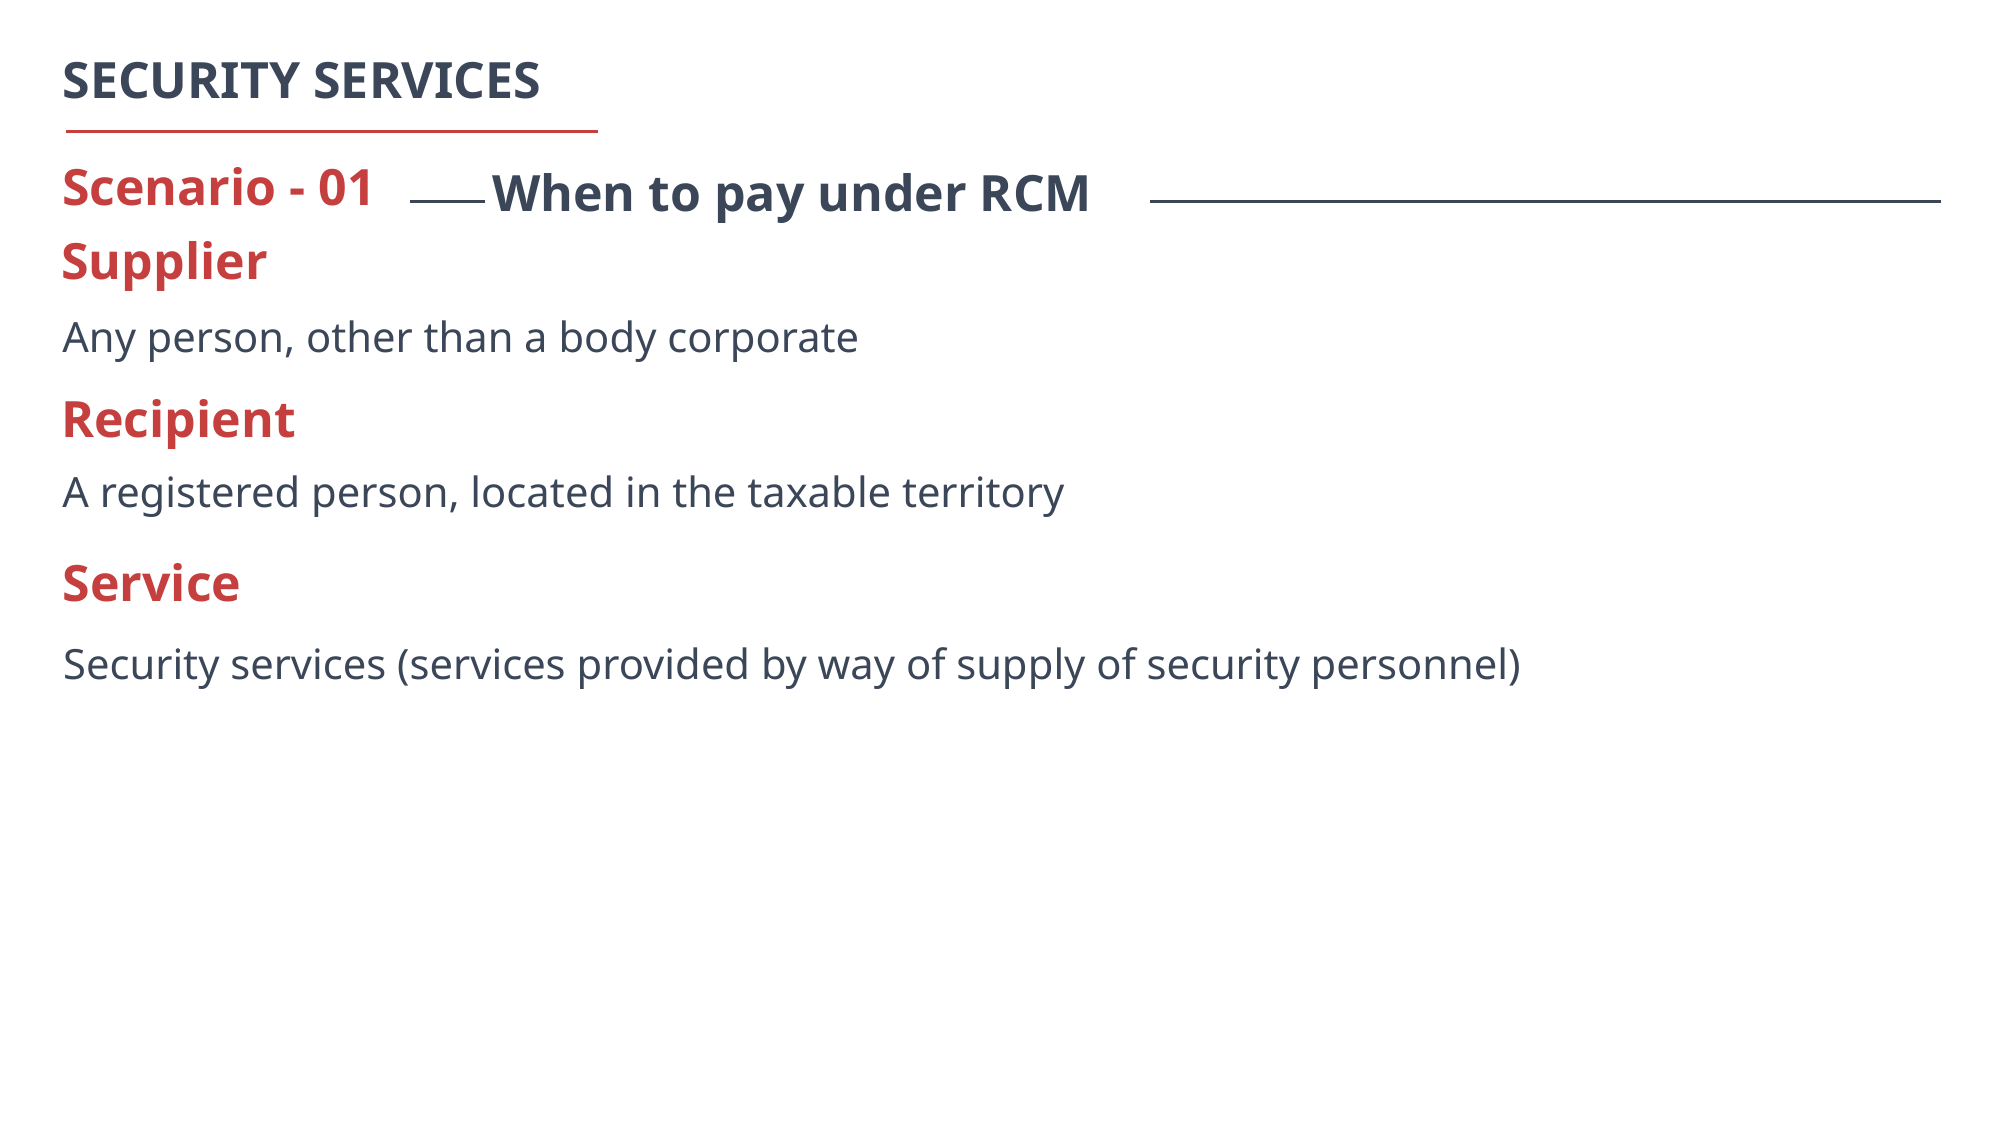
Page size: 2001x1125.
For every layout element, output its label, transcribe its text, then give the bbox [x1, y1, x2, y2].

text_box Any person, other than a body corporate [47, 293, 1930, 368]
text_box When to pay under RCM [477, 142, 1155, 230]
text_box Service [48, 544, 510, 620]
text_box Scenario - 01 [47, 148, 477, 222]
text_box SECURITY SERVICES [48, 41, 1875, 117]
text_box Supplier [46, 222, 509, 298]
text_box Security services (services provided by way of supply of security personnel) [48, 620, 1931, 695]
text_box A registered person, located in the taxable territory [47, 448, 1930, 523]
text_box Recipient [46, 380, 509, 455]
